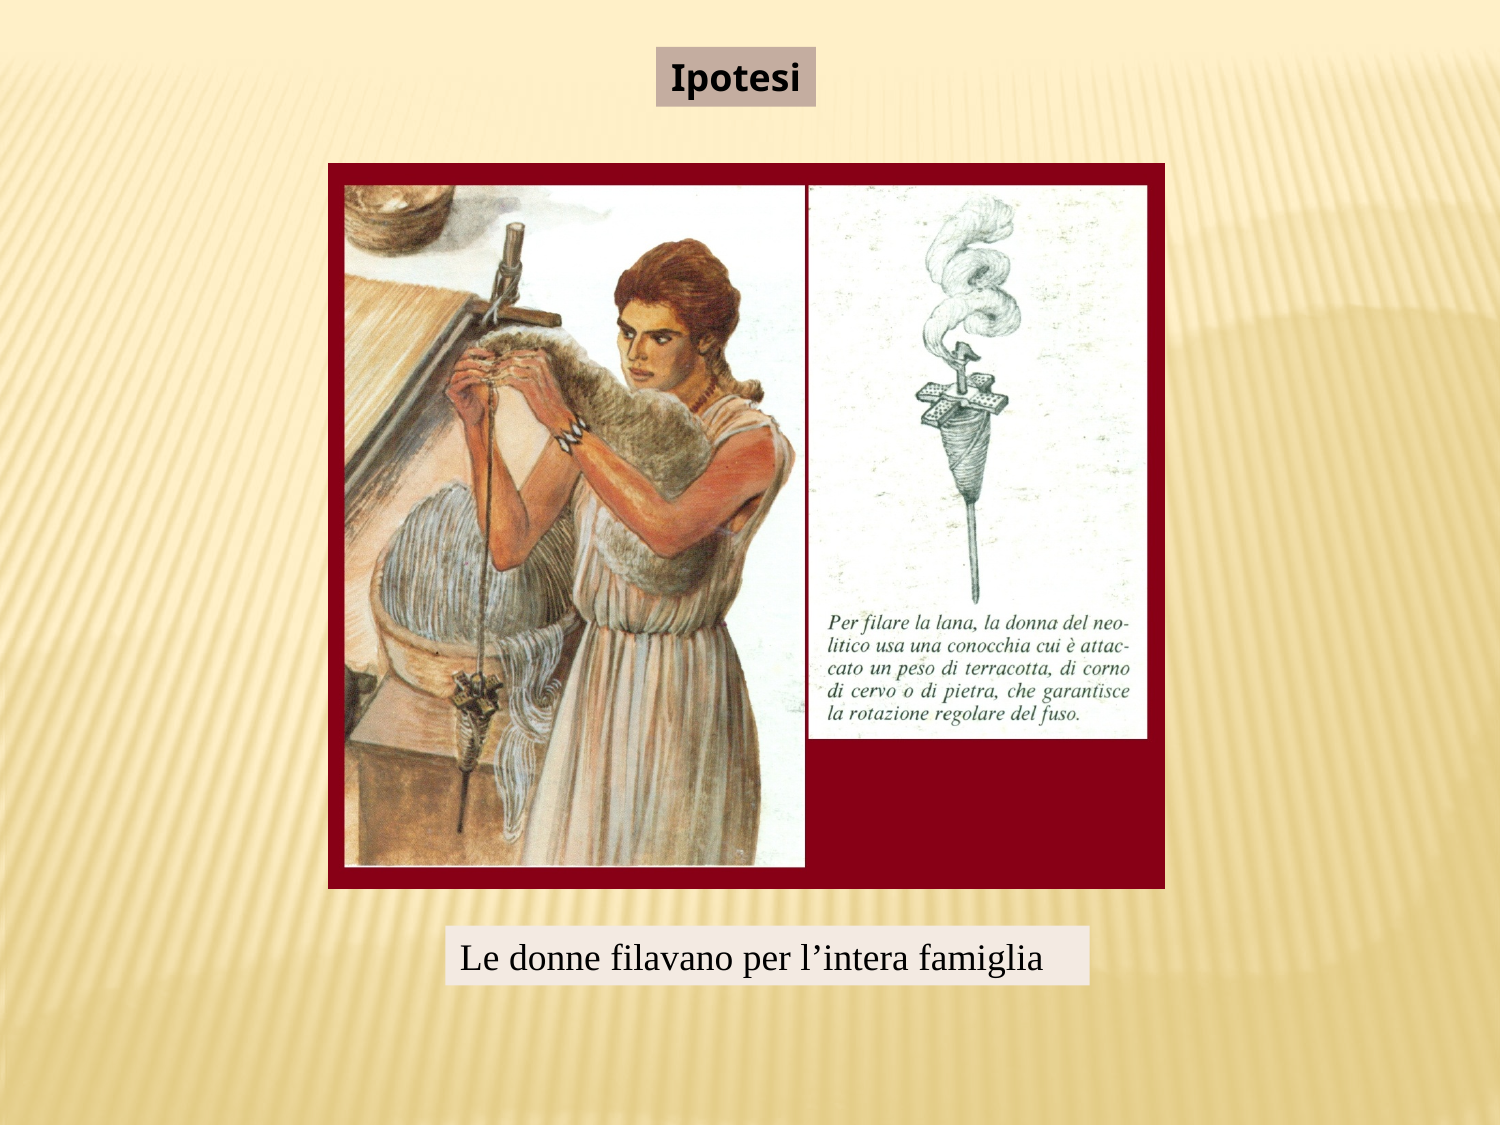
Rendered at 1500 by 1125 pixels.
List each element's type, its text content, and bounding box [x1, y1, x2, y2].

text_box Le donne filavano per l’intera famiglia [445, 925, 1090, 986]
text_box Ipotesi [656, 46, 816, 107]
picture [327, 163, 1165, 889]
